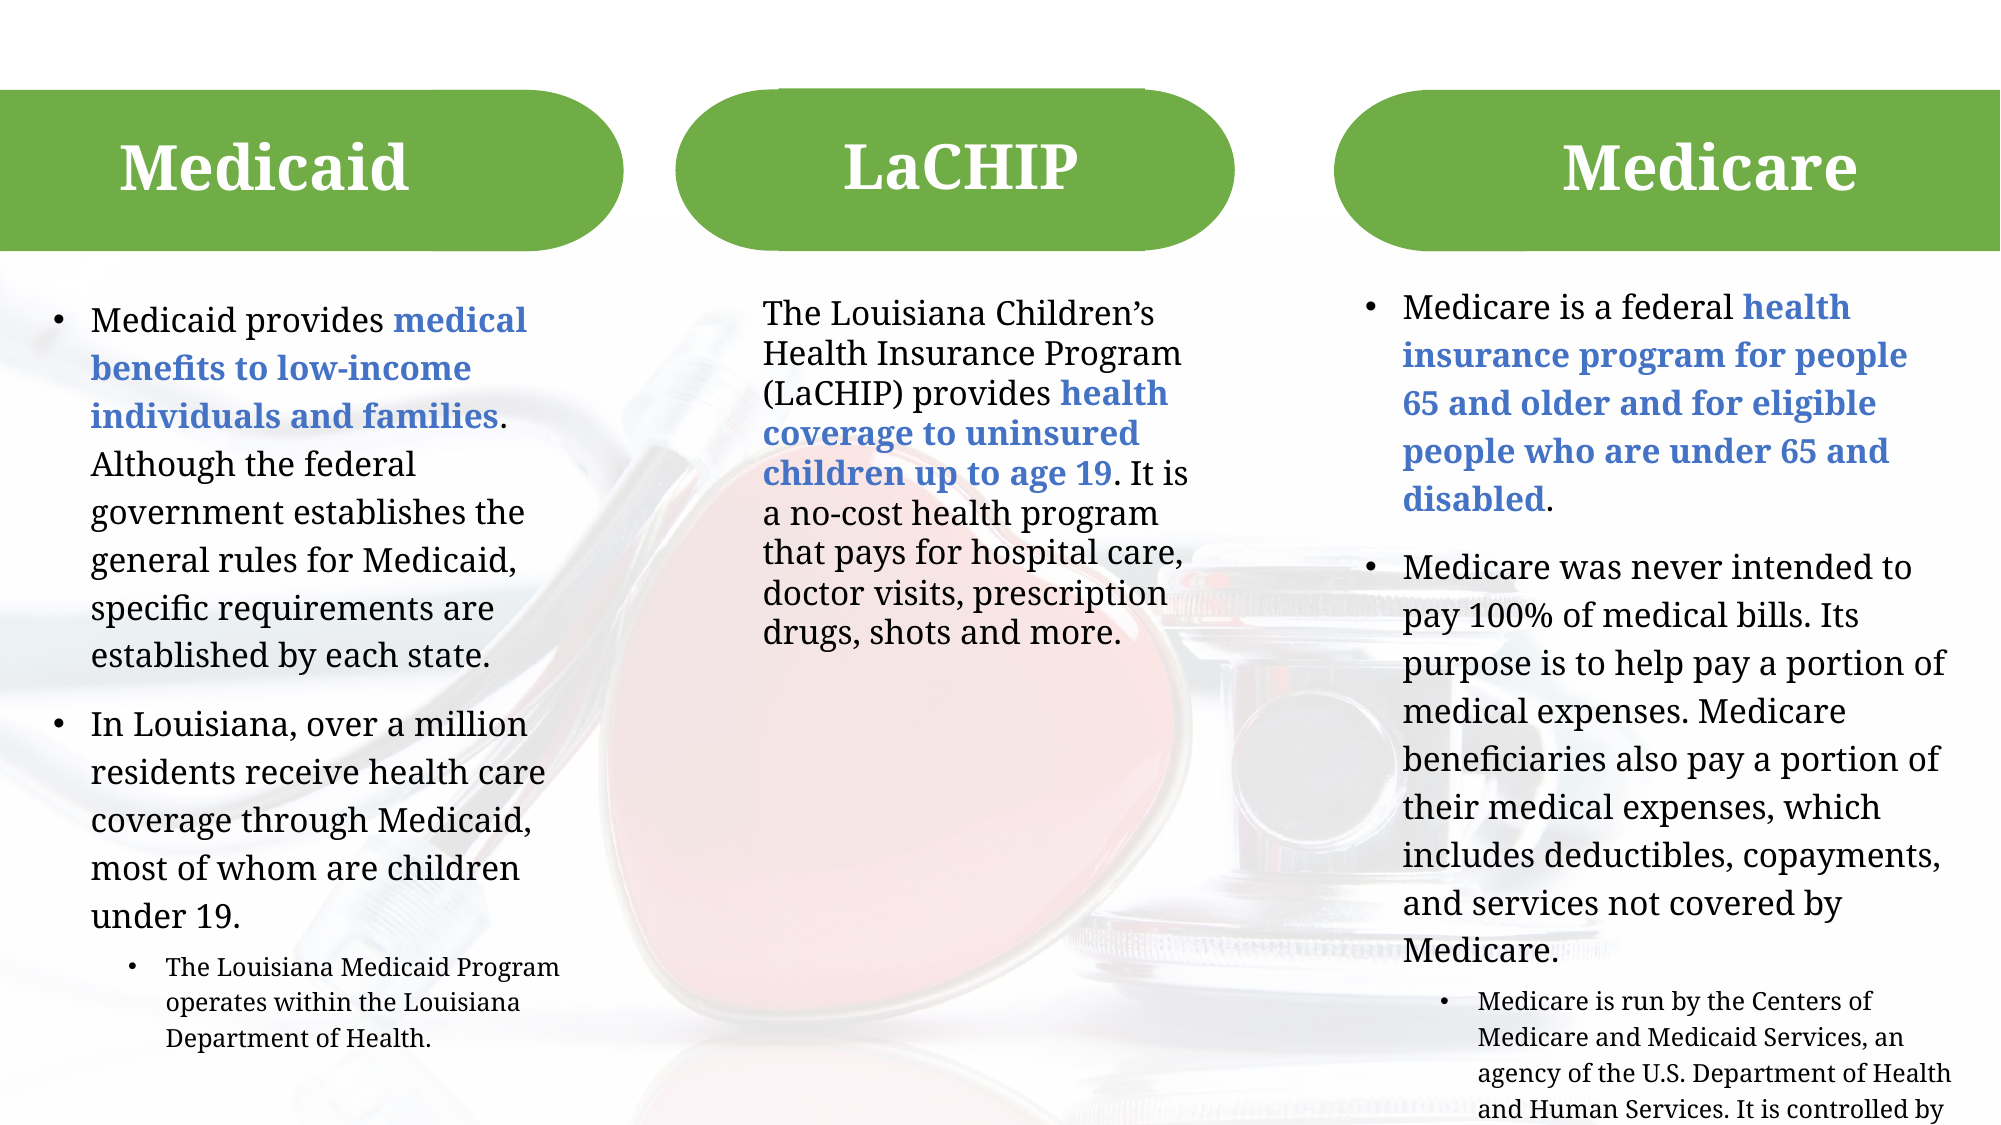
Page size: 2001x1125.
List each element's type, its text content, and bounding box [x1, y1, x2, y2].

text_box [0, 221, 2000, 1125]
list Medicaid provides medical benefits to low-income individuals and families. Although the federal government establishes the general rules for Medicaid, specific requirements are established by each state. In Louisiana, over a million residents receive health care coverage through Medicaid, most of whom are children under 19. The Louisiana Medicaid Program operates within the Louisiana Department of Health. [38, 283, 609, 1097]
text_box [1334, 89, 2000, 252]
list Medicare is a federal health insurance program for people 65 and older and for eligible people who are under 65 and disabled. Medicare was never intended to pay 100% of medical bills. Its purpose is to help pay a portion of medical expenses. Medicare beneficiaries also pay a portion of their medical expenses, which includes deductibles, copayments, and services not covered by Medicare. Medicare is run by the Centers of Medicare and Medicaid Services, an agency of the U.S. Department of Health and Human Services. It is controlled by Congress. [1350, 270, 1970, 1084]
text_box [675, 88, 1235, 252]
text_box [0, 89, 624, 252]
text_box The Louisiana Children’s Health Insurance Program (LaCHIP) provides health coverage to uninsured children up to age 19. It is a no-cost health program that pays for hospital care, doctor visits, prescription drugs, shots and more. [747, 284, 1211, 699]
